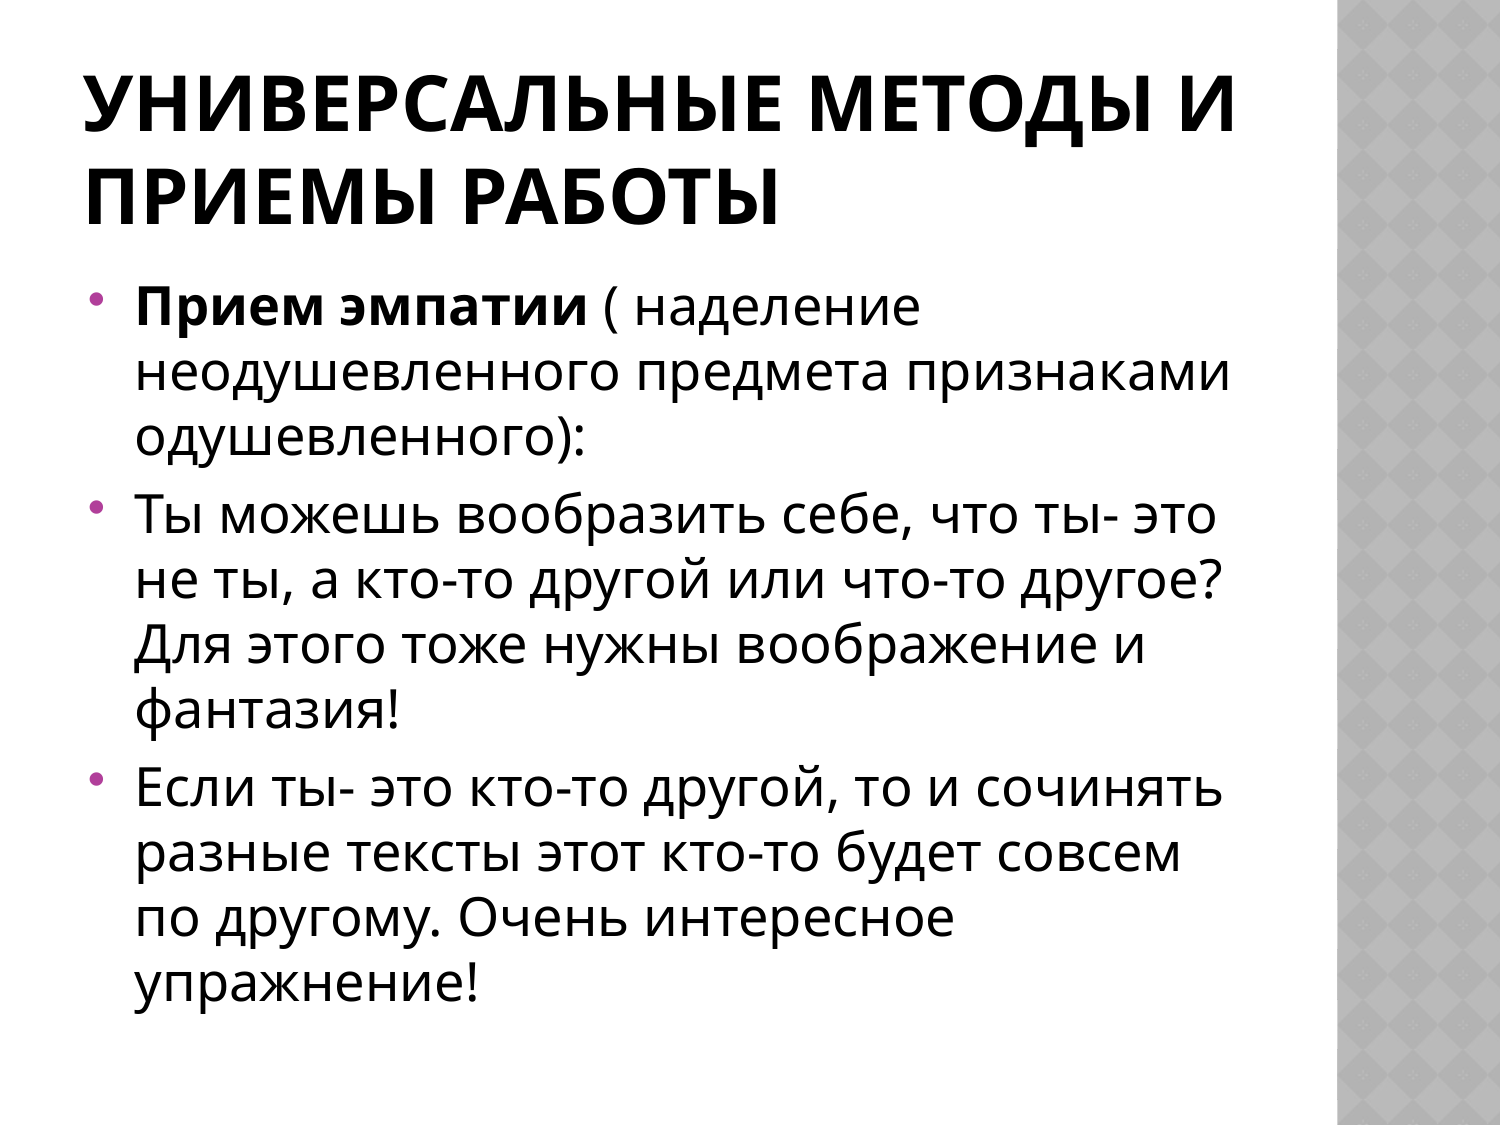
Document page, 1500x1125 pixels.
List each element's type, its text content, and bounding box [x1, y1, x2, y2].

list Прием эмпатии ( наделение неодушевленного предмета признаками одушевленного): Ты можешь вообразить себе, что ты- это не ты, а кто-то другой или что-то другое? Для этого тоже нужны воображение и фантазия! Если ты- это кто-то другой, то и сочинять разные тексты этот кто-то будет совсем по другому. Очень интересное упражнение! [75, 264, 1263, 1059]
title Универсальные методы и приемы работы [75, 52, 1263, 240]
